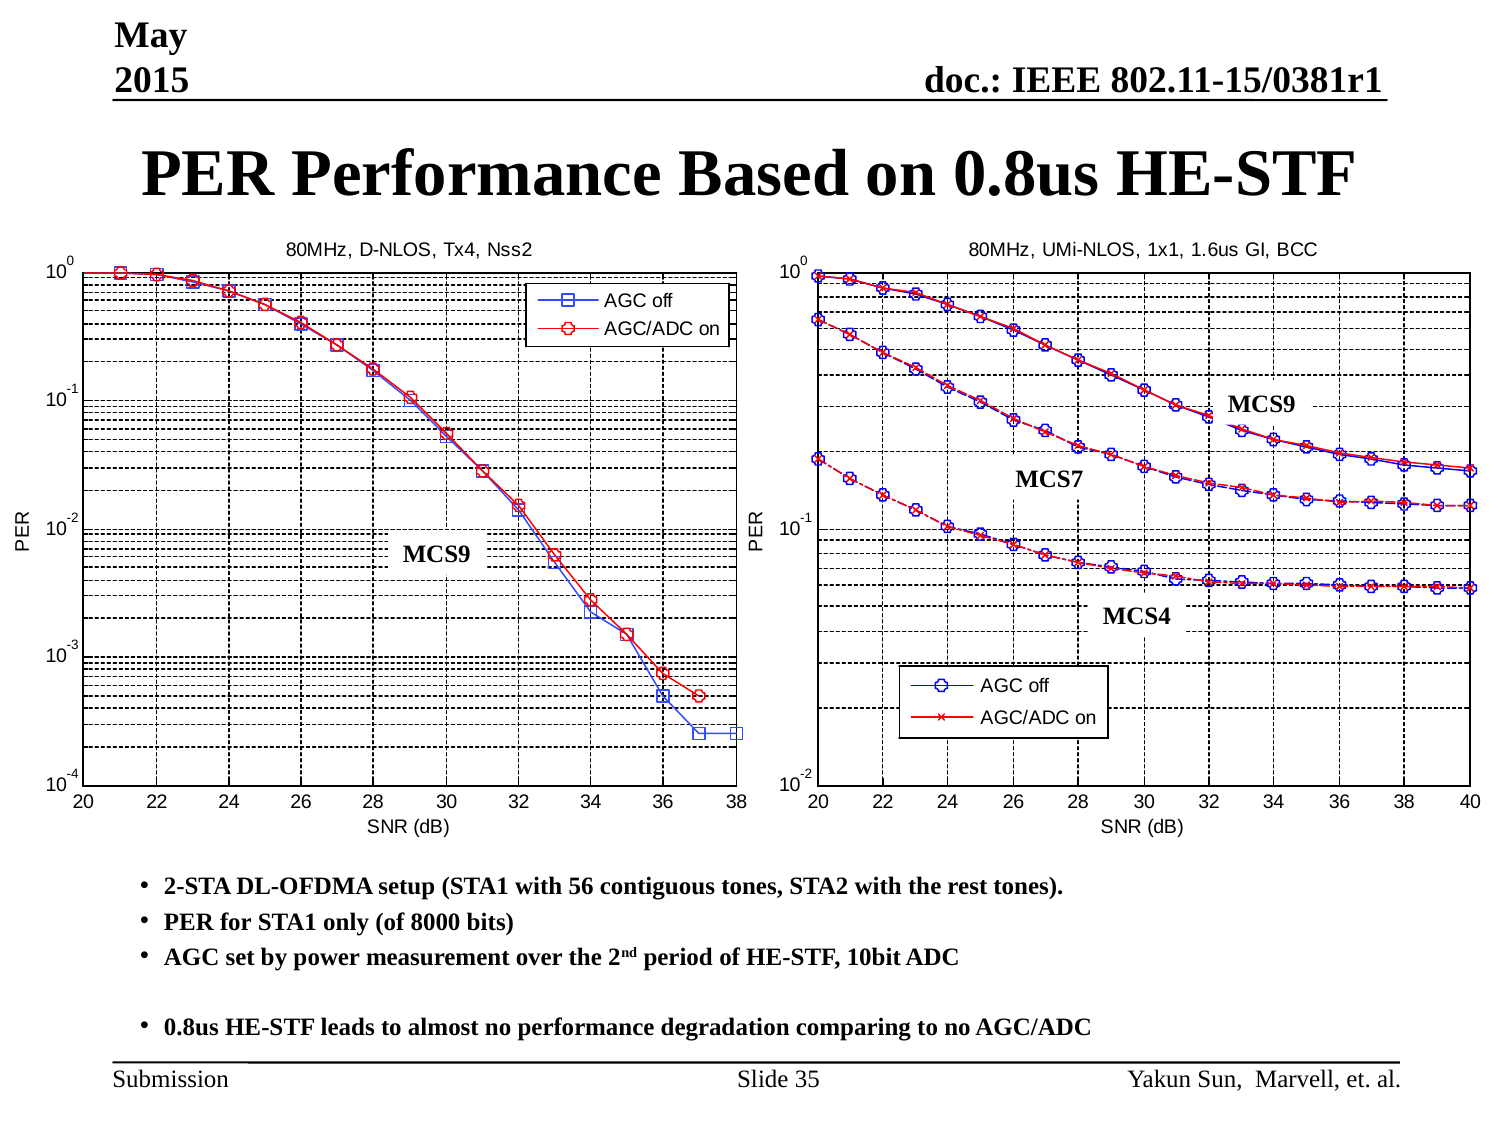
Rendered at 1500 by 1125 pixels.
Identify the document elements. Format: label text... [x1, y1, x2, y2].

title PER Performance Based on 0.8us HE-STF [112, 112, 1388, 223]
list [0, 224, 707, 856]
text_box 2-STA DL-OFDMA setup (STA1 with 56 contiguous tones, STA2 with the rest tones). PER for STA1 only (of 8000 bits) AGC set by power measurement over the 2nd period of HE-STF, 10bit ADC 0.8us HE-STF leads to almost no performance degradation comparing to no AGC/ADC [124, 864, 1400, 1050]
picture [708, 224, 1500, 856]
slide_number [114, 54, 268, 101]
footer Yakun Sun, Marvell, et. al. [1119, 1062, 1402, 1093]
slide_number Slide 35 [736, 1062, 821, 1093]
